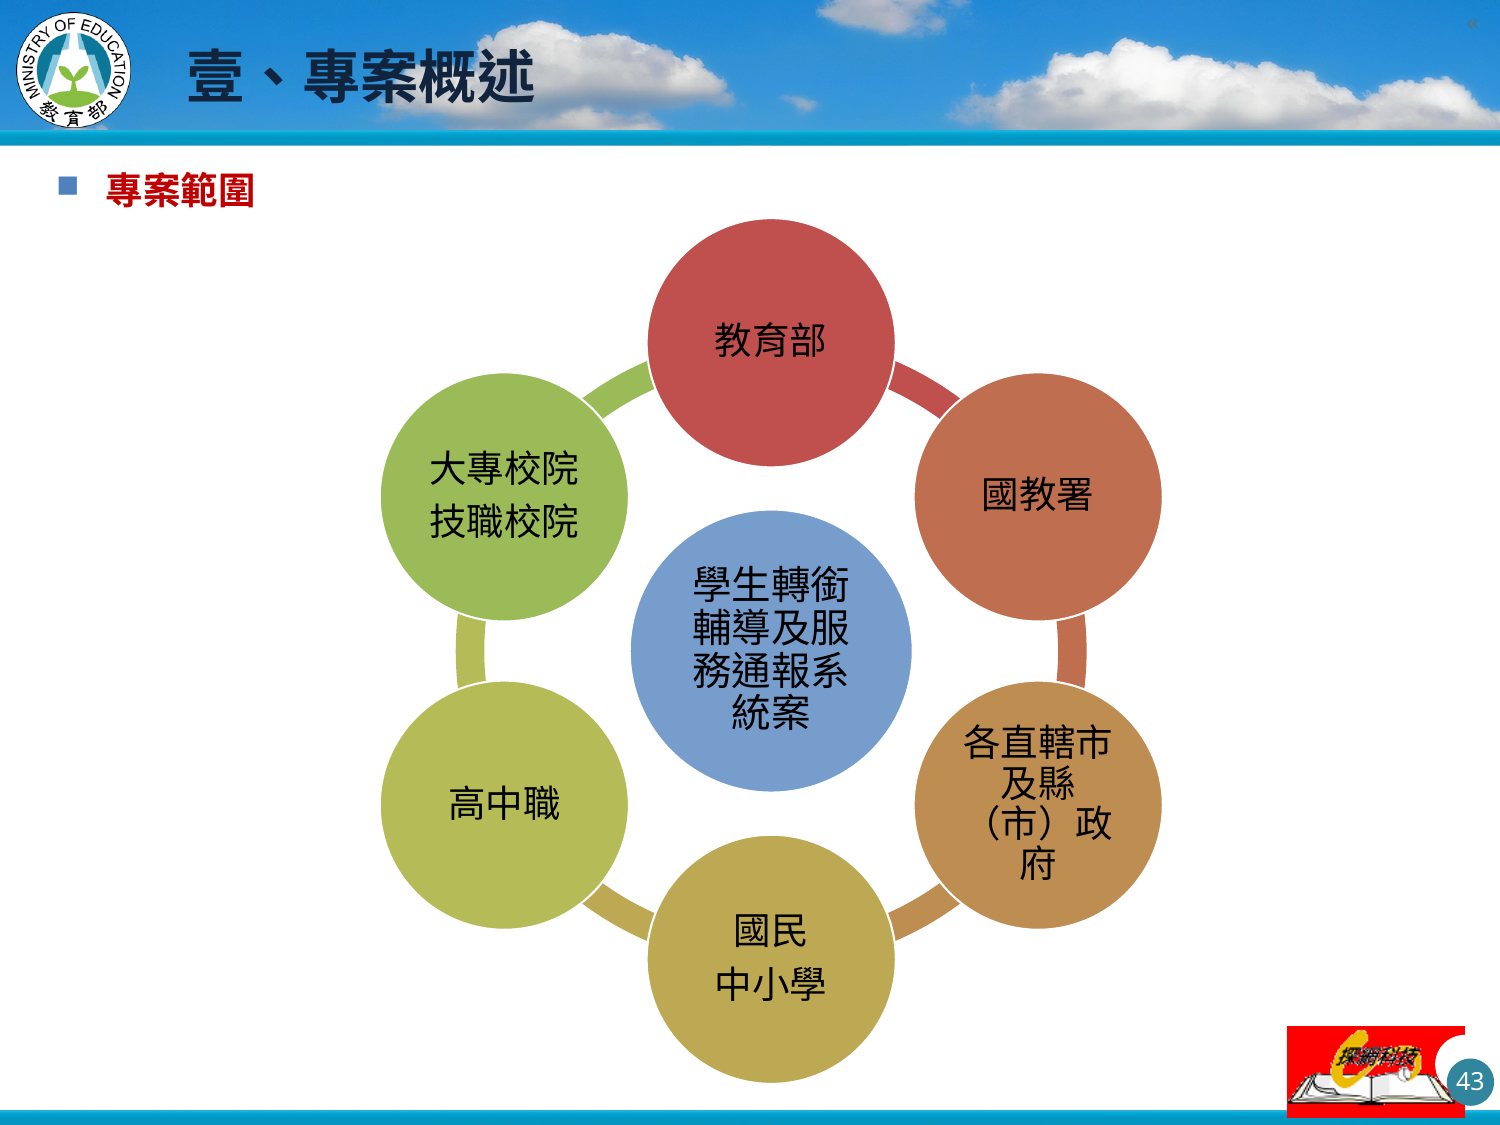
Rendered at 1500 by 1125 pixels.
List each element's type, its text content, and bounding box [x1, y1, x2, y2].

picture [0, 1059, 1500, 1117]
title 壹、專案概述 [171, 30, 1425, 126]
picture [0, 0, 1500, 131]
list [40, 243, 1500, 1059]
list 專案範圍 [41, 137, 1459, 220]
slide_number 43 [1446, 1066, 1495, 1106]
